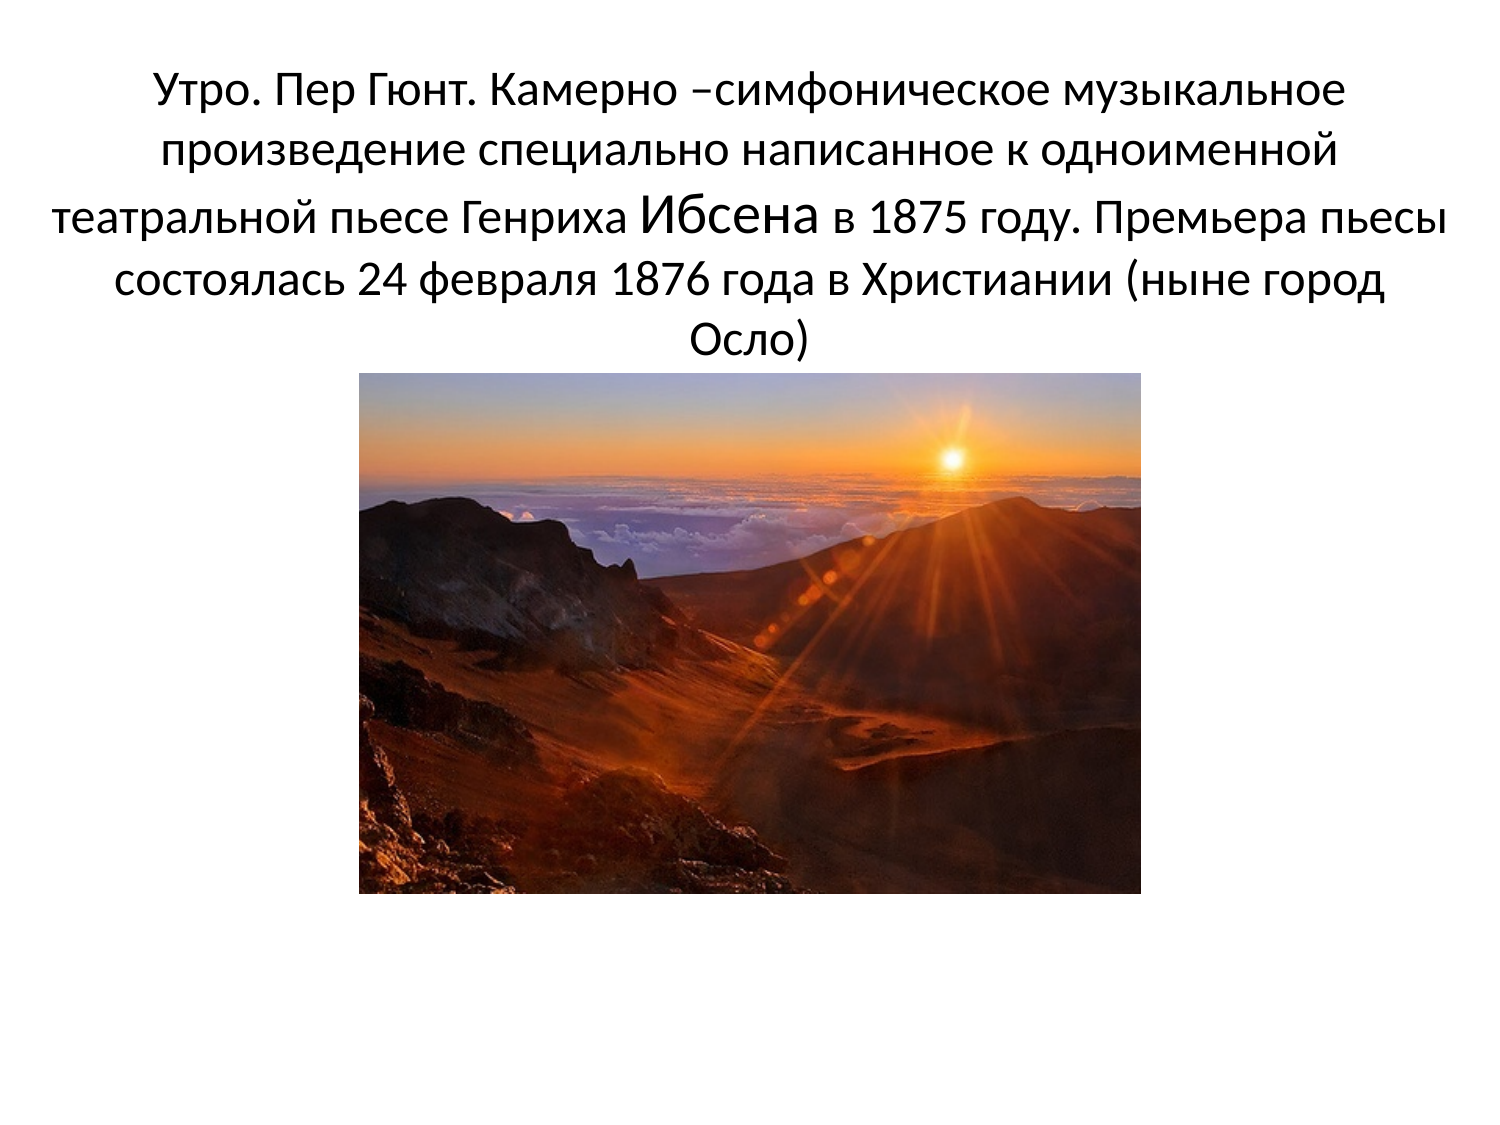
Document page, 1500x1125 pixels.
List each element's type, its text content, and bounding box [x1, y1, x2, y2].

title Утро. Пер Гюнт. Камерно –симфоническое музыкальное произведение специально написанное к одноименной театральной пьесе Генриха Ибсена в 1875 году. Премьера пьесы состоялась 24 февраля 1876 года в Христиании (ныне город Осло) [35, 58, 1465, 422]
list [359, 373, 1141, 895]
